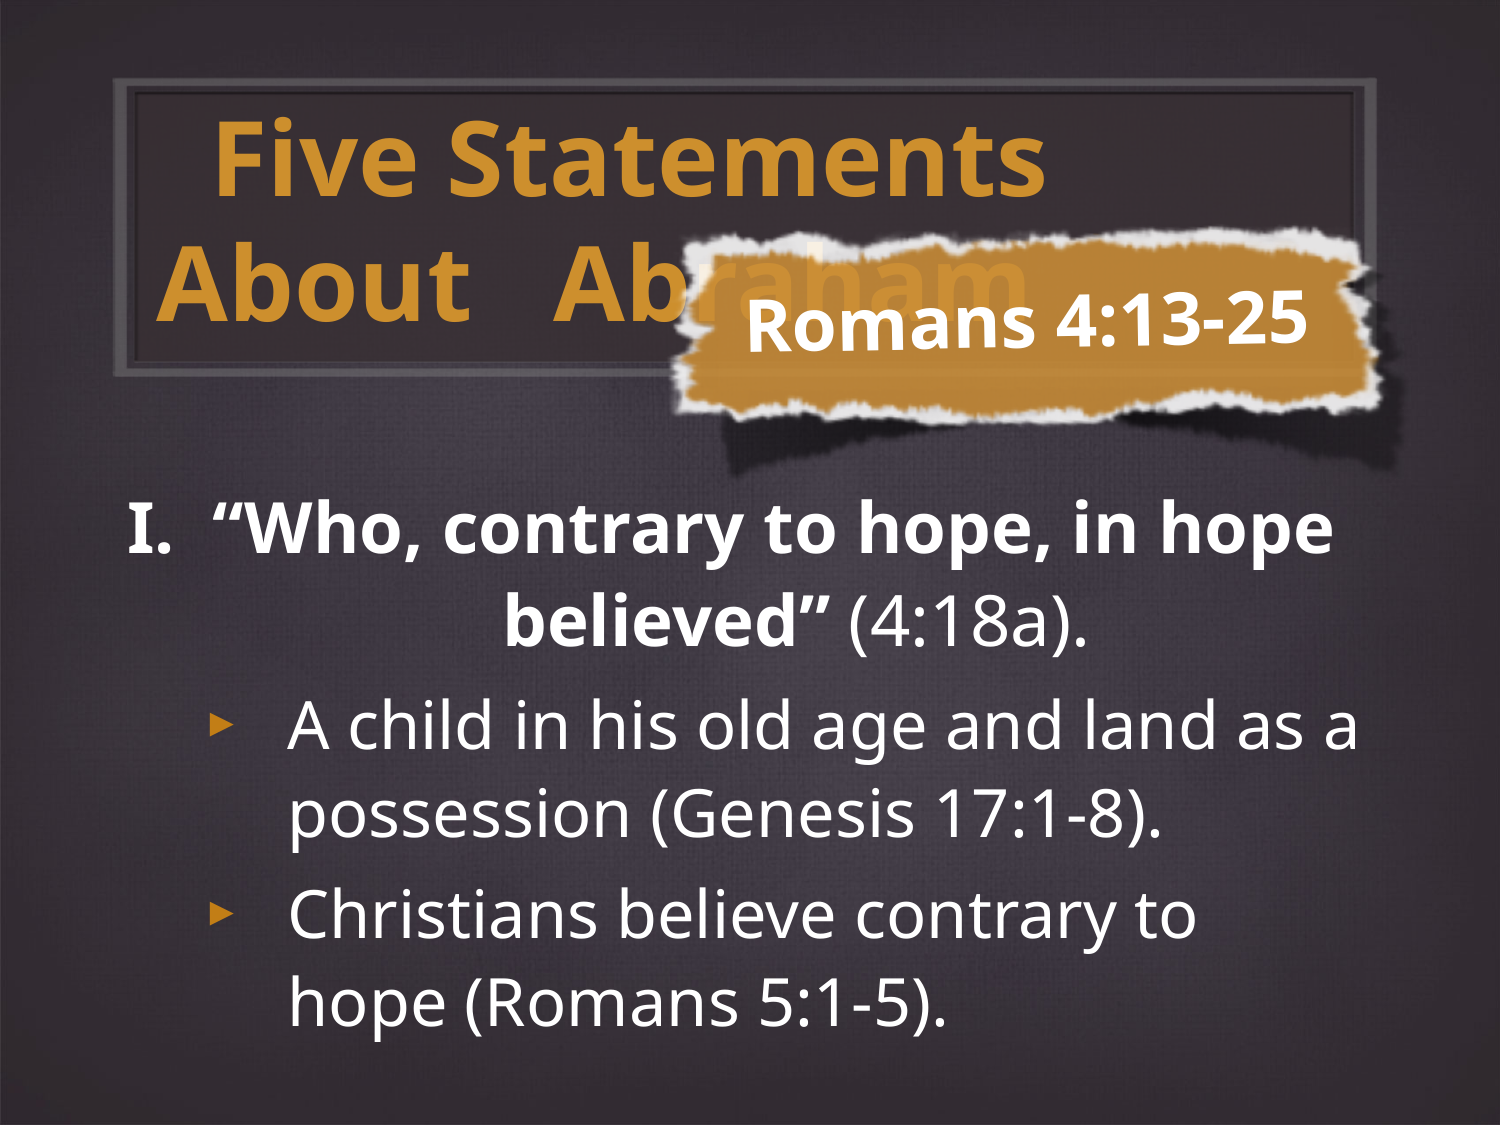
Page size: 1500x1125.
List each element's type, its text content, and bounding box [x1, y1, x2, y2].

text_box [638, 174, 1427, 520]
picture [0, 0, 1500, 1125]
title Five Statements About Abraham [141, 57, 1388, 173]
subtitle I. “Who, contrary to hope, in hope believed” (4:18a). A child in his old age and land as a possession (Genesis 17:1-8). Christians believe contrary to hope (Romans 5:1-5). [112, 466, 1388, 1090]
